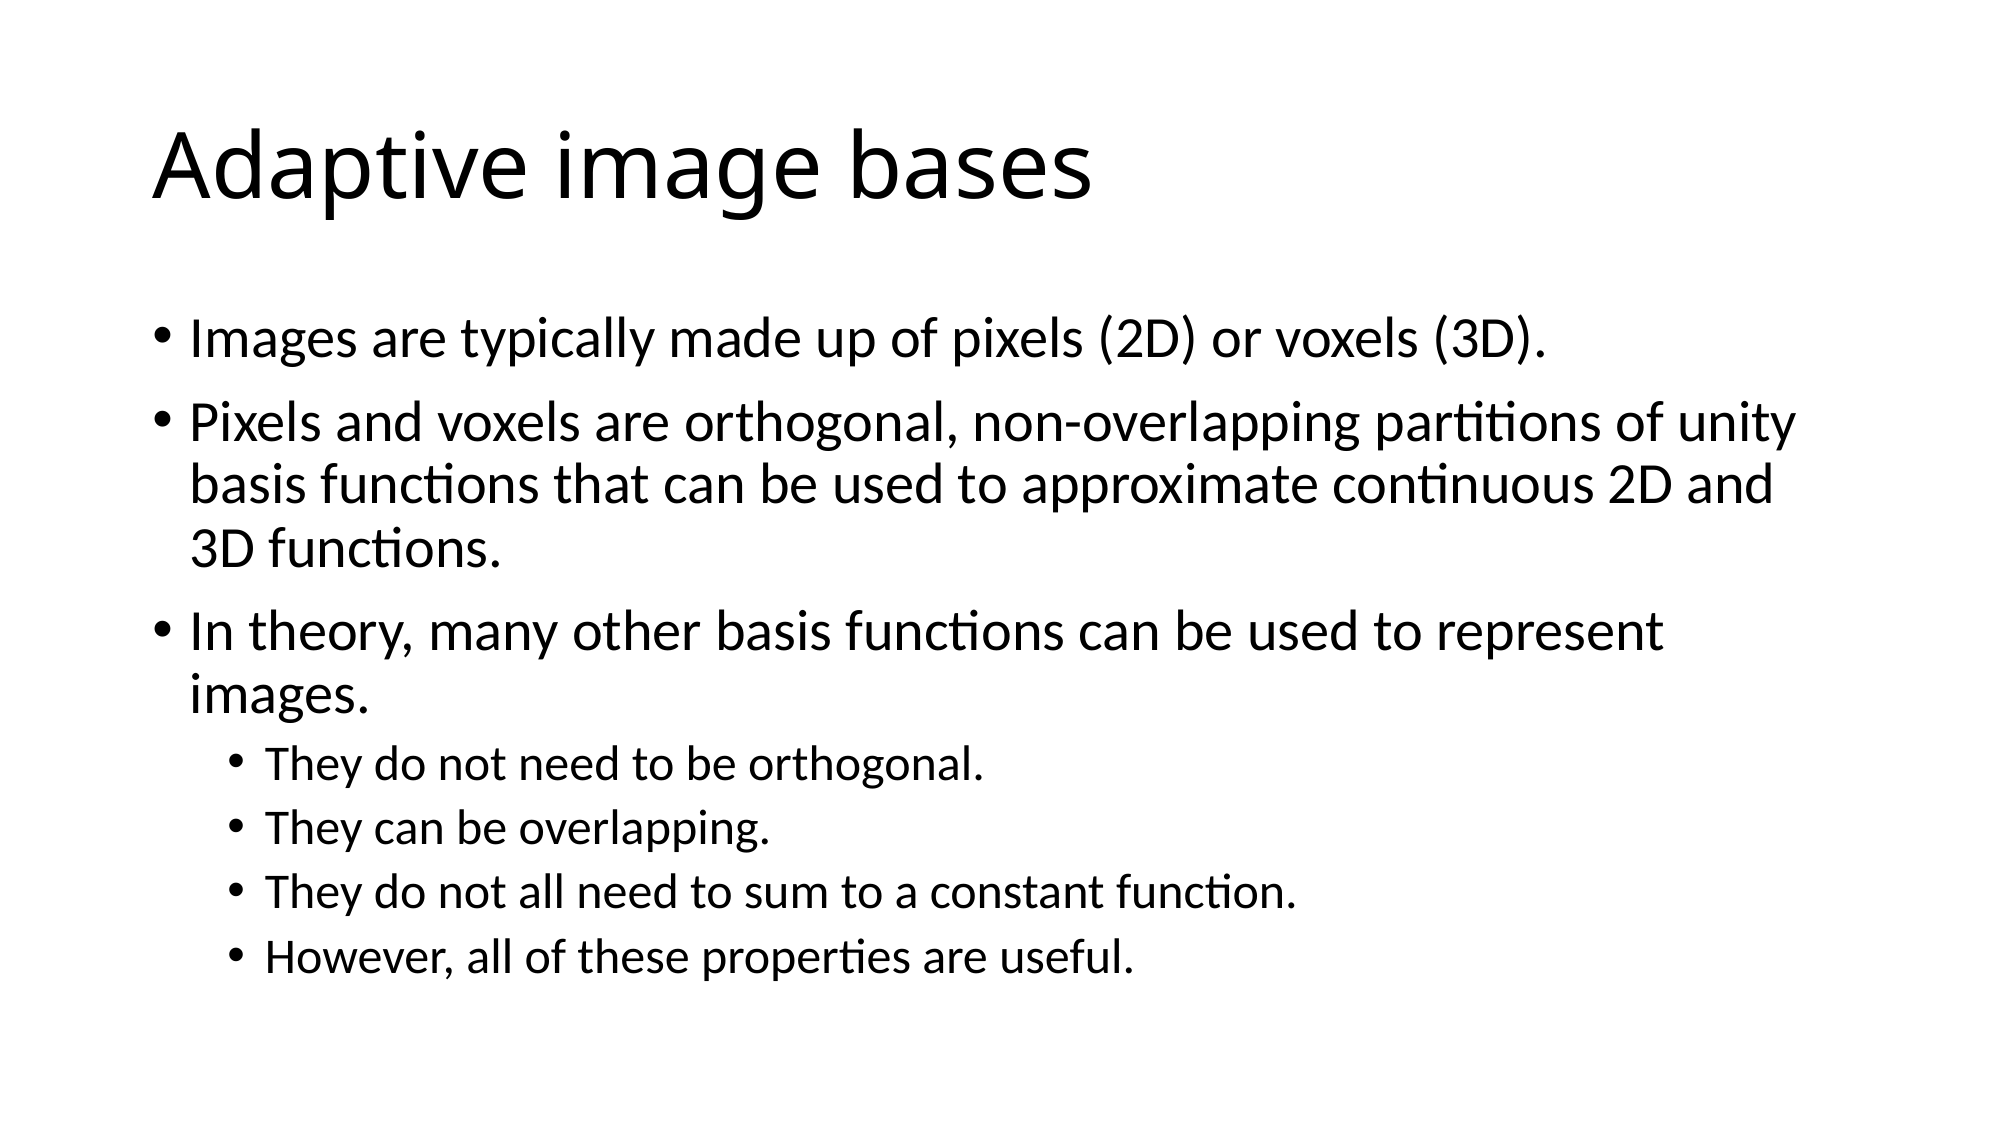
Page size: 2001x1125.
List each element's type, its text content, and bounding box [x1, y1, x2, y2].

list Images are typically made up of pixels (2D) or voxels (3D). Pixels and voxels are orthogonal, non-overlapping partitions of unity basis functions that can be used to approximate continuous 2D and 3D functions. In theory, many other basis functions can be used to represent images. They do not need to be orthogonal. They can be overlapping. They do not all need to sum to a constant function. However, all of these properties are useful. [137, 299, 1863, 1014]
title Adaptive image bases [137, 59, 1863, 278]
